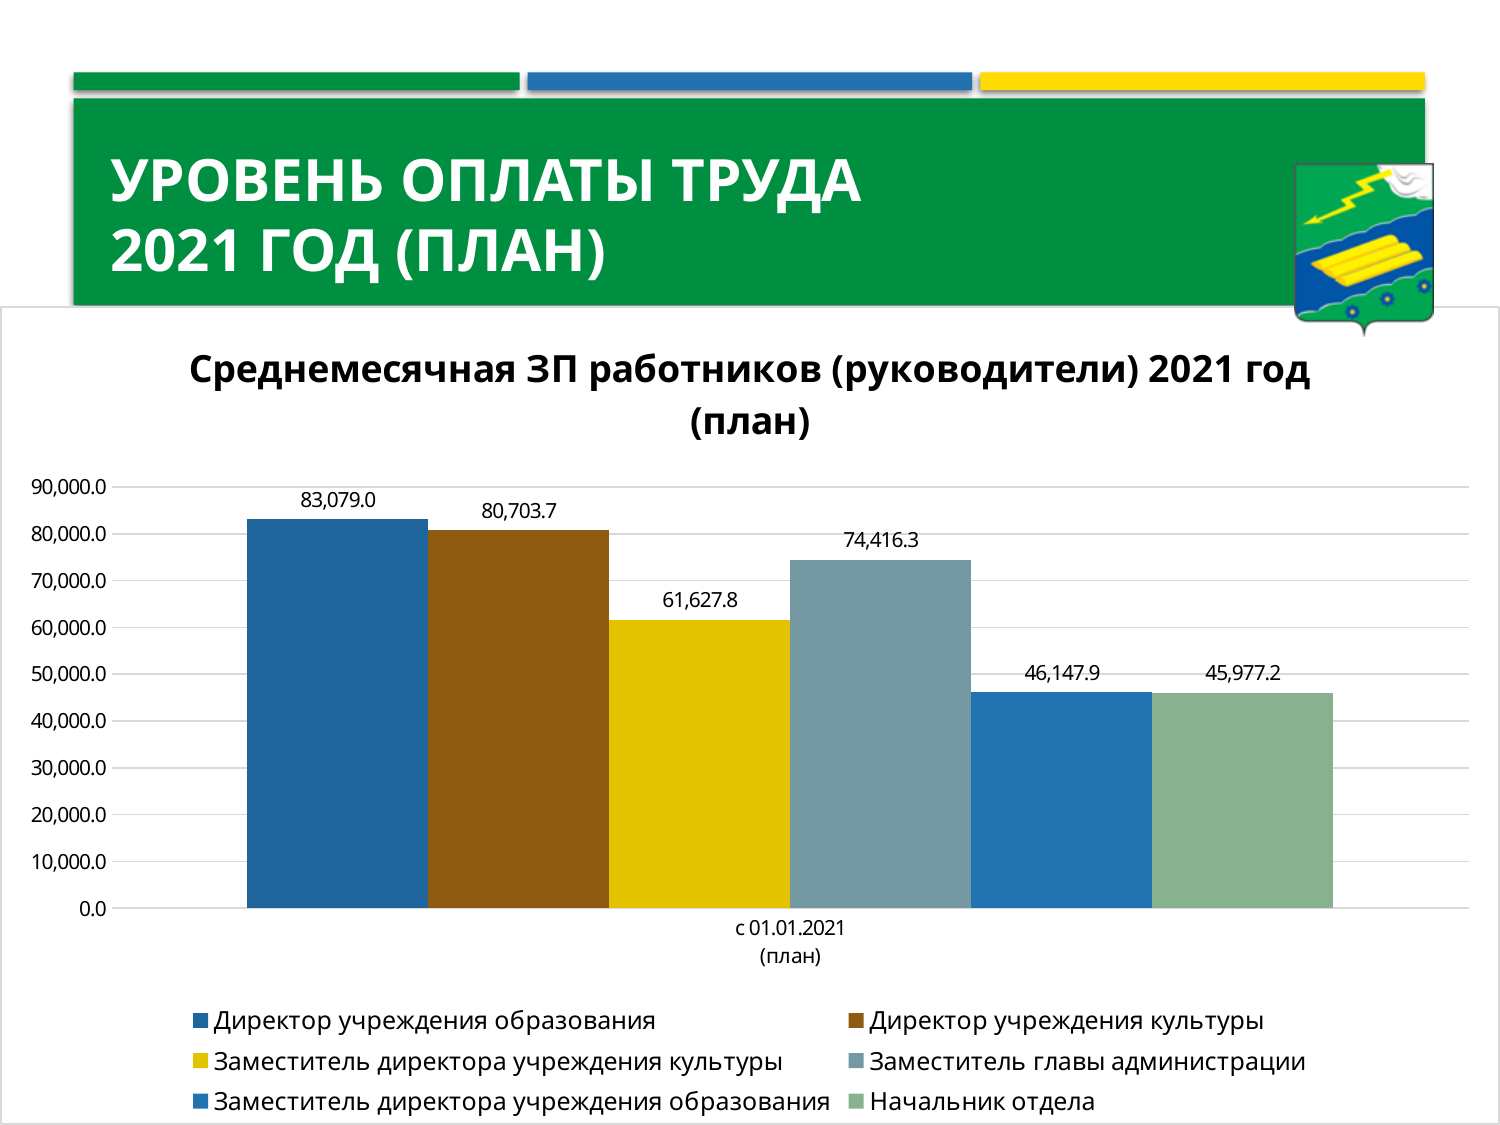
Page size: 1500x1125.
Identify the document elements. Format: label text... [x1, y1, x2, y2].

title Уровень оплаты труда 2021 год (план) [95, 112, 1406, 291]
picture [1294, 162, 1434, 338]
chart [0, 305, 1500, 1125]
